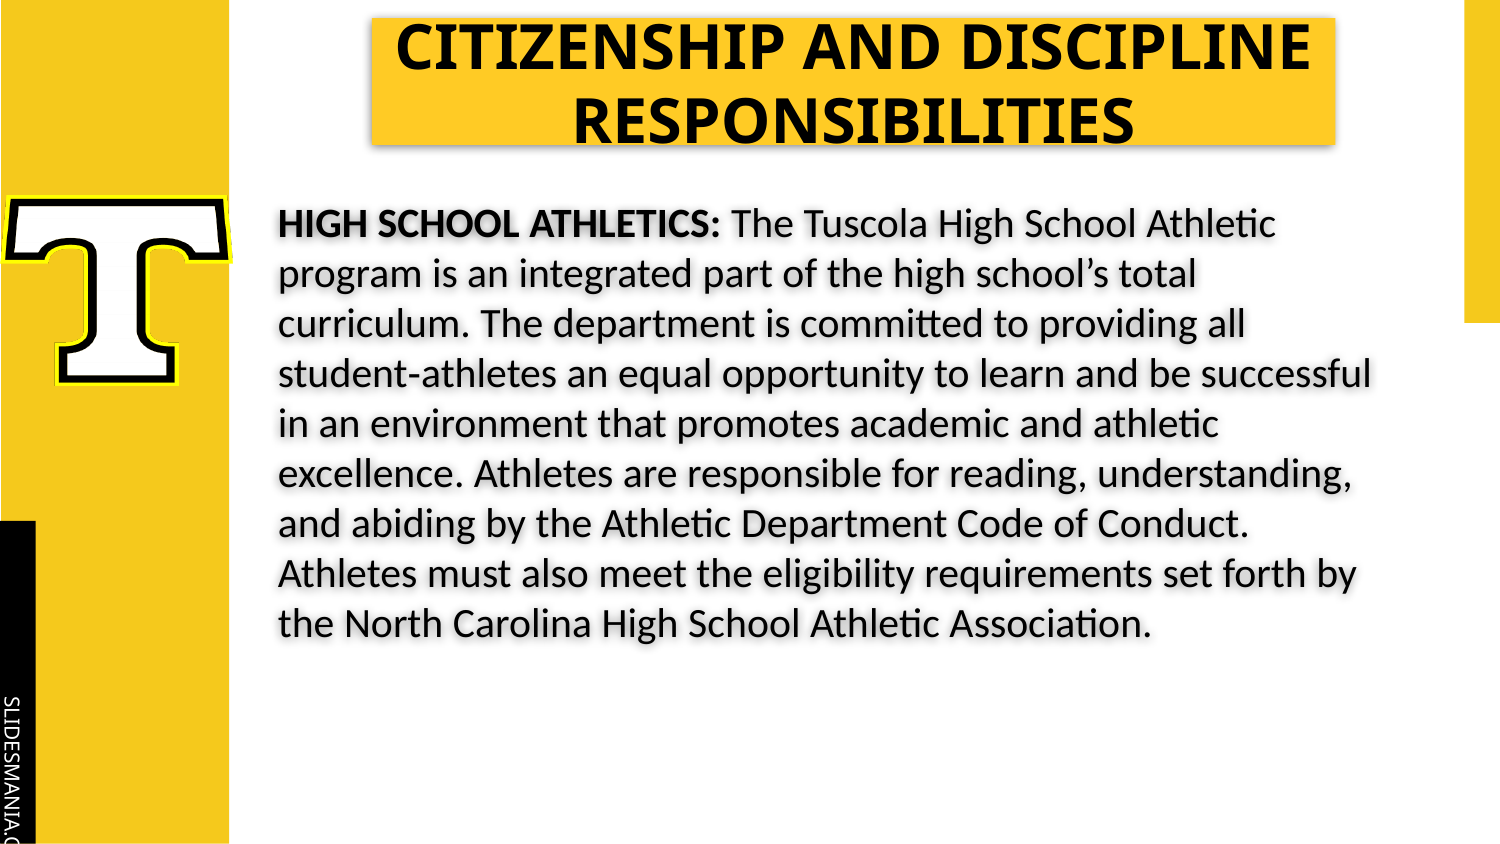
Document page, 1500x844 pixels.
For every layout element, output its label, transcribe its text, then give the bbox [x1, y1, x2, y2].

picture [0, 195, 234, 386]
title CITIZENSHIP AND DISCIPLINE RESPONSIBILITIES [371, 18, 1336, 118]
list HIGH SCHOOL ATHLETICS: The Tuscola High School Athletic program is an integrated part of the high school’s total curriculum. The department is committed to providing all student‐athletes an equal opportunity to learn and be successful in an environment that promotes academic and athletic excellence. Athletes are responsible for reading, understanding, and abiding by the Athletic Department Code of Conduct. Athletes must also meet the eligibility requirements set forth by the North Carolina High School Athletic Association. [262, 123, 1411, 789]
